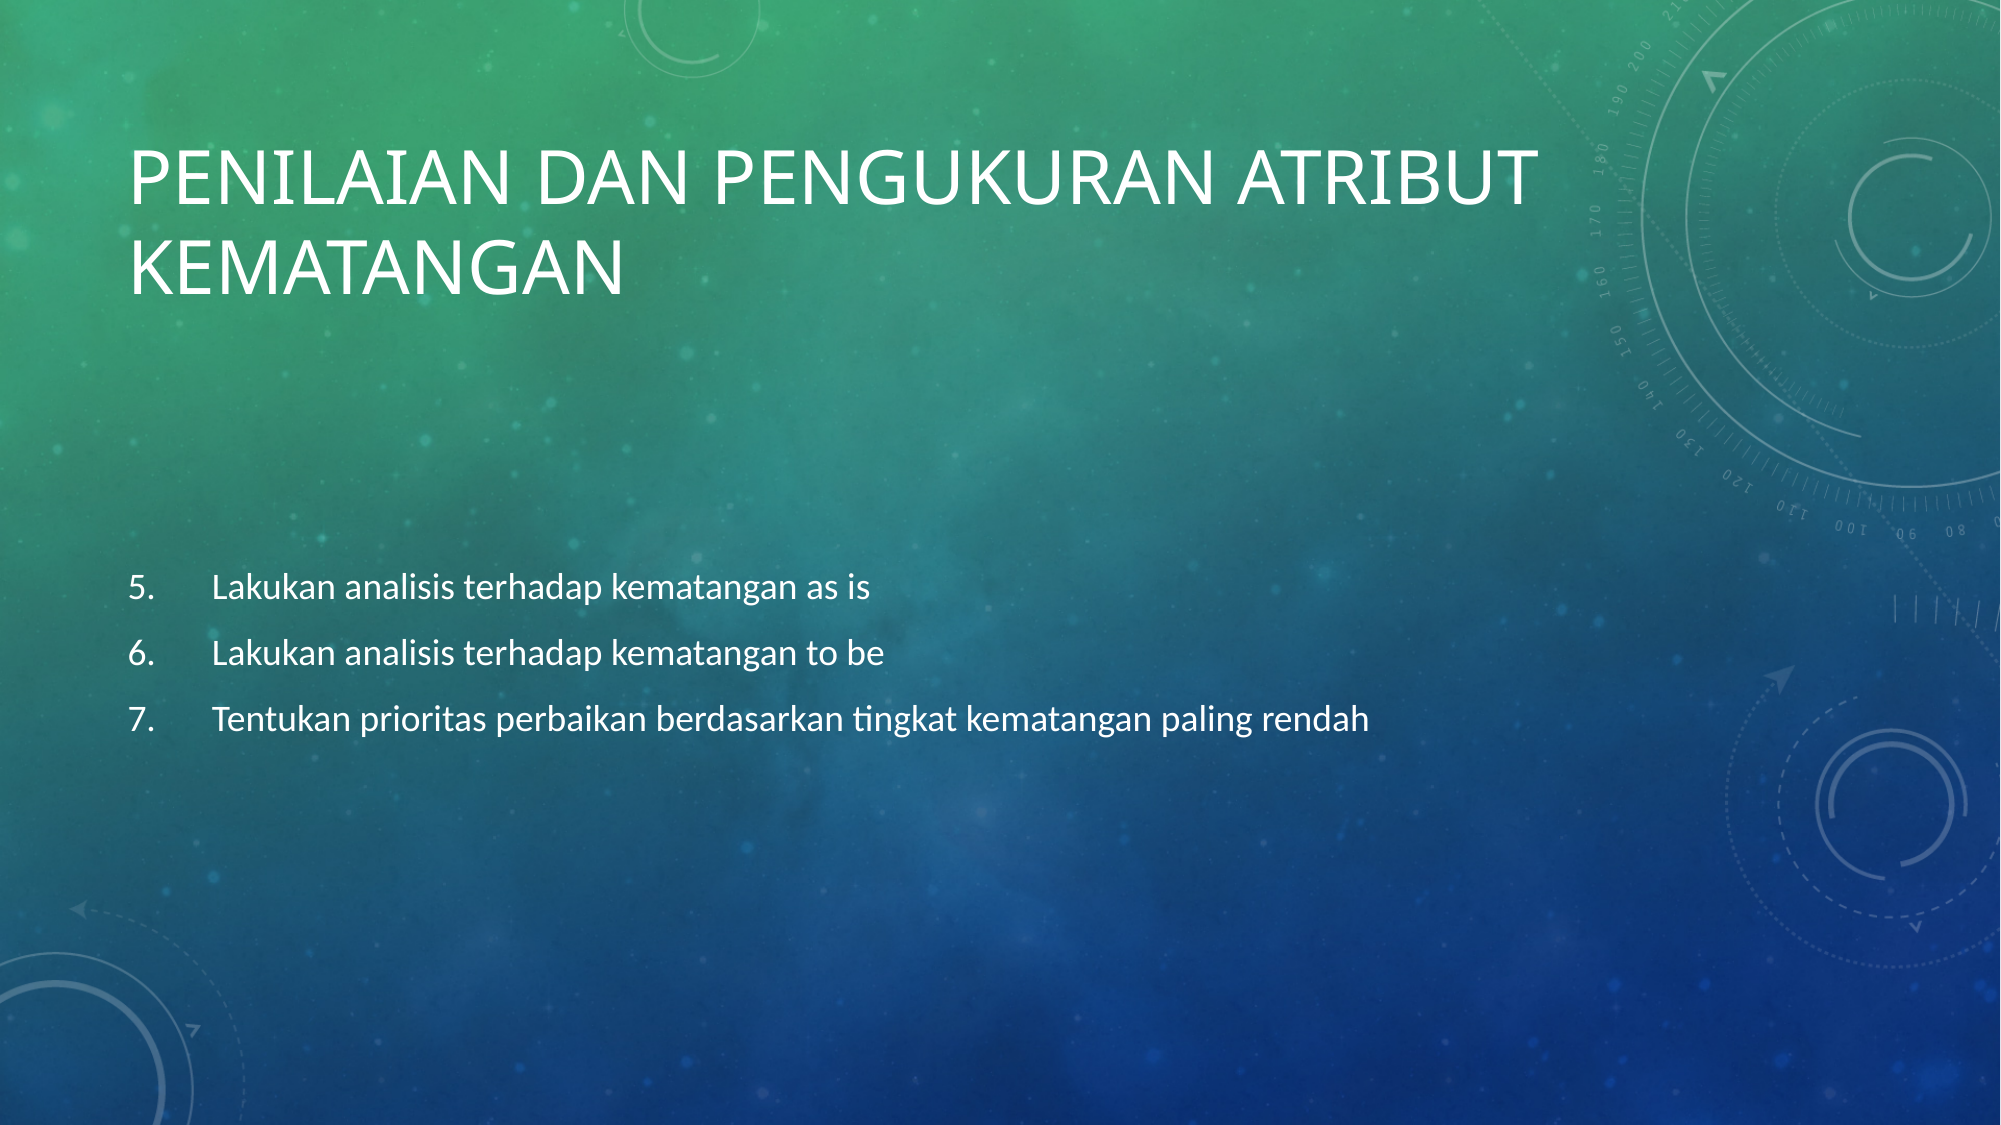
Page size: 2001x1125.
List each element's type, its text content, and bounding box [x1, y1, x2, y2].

picture [0, 0, 2001, 1125]
list Lakukan analisis terhadap kematangan as is Lakukan analisis terhadap kematangan to be Tentukan prioritas perbaikan berdasarkan tingkat kematangan paling rendah [112, 351, 1775, 950]
title Penilaian dan Pengukuran atribut kematangan [112, 99, 1775, 339]
